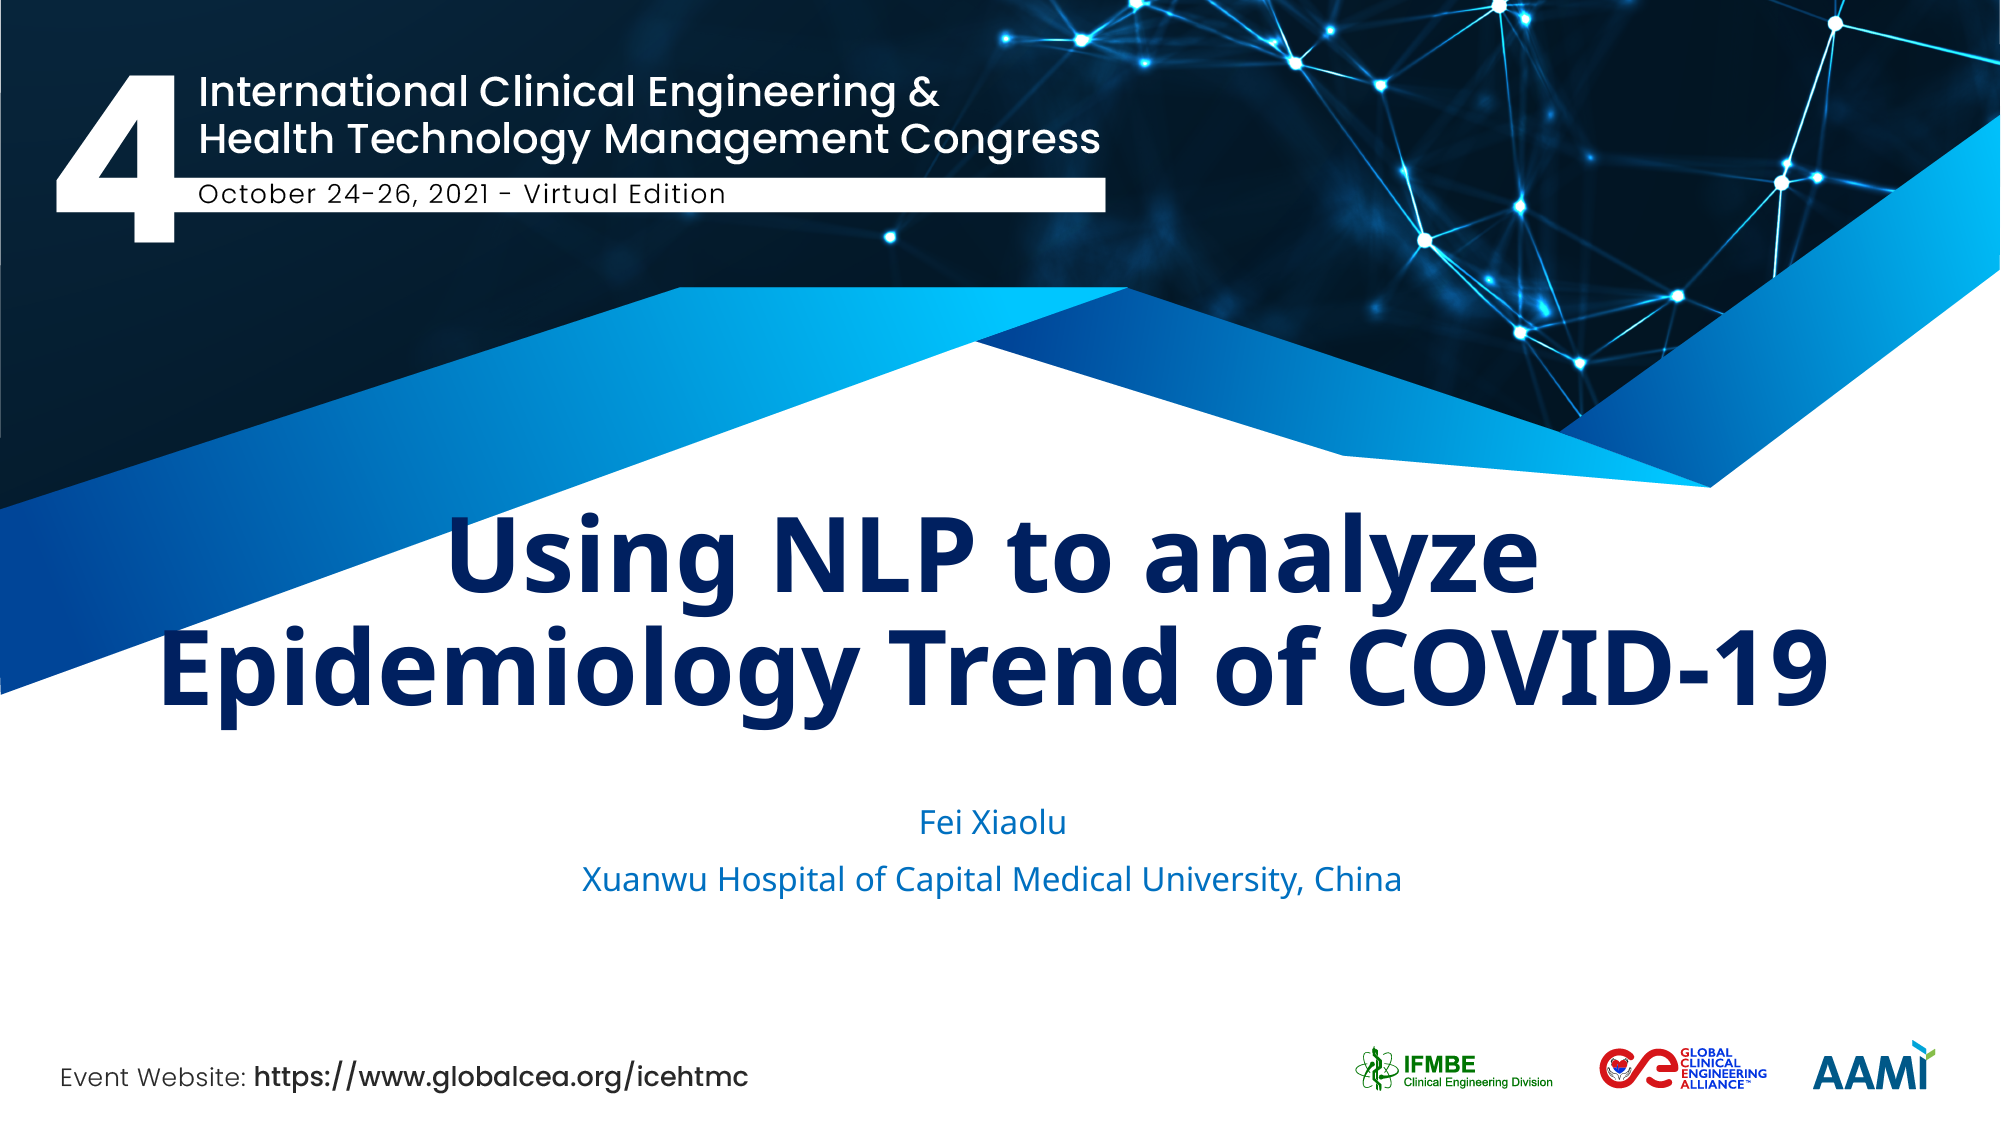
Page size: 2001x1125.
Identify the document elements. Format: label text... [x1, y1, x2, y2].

picture [0, 0, 2001, 1125]
title Using NLP to analyze Epidemiology Trend of COVID-19 [72, 495, 1914, 736]
subtitle Fei Xiaolu Xuanwu Hospital of Capital Medical University, China [72, 798, 1914, 924]
